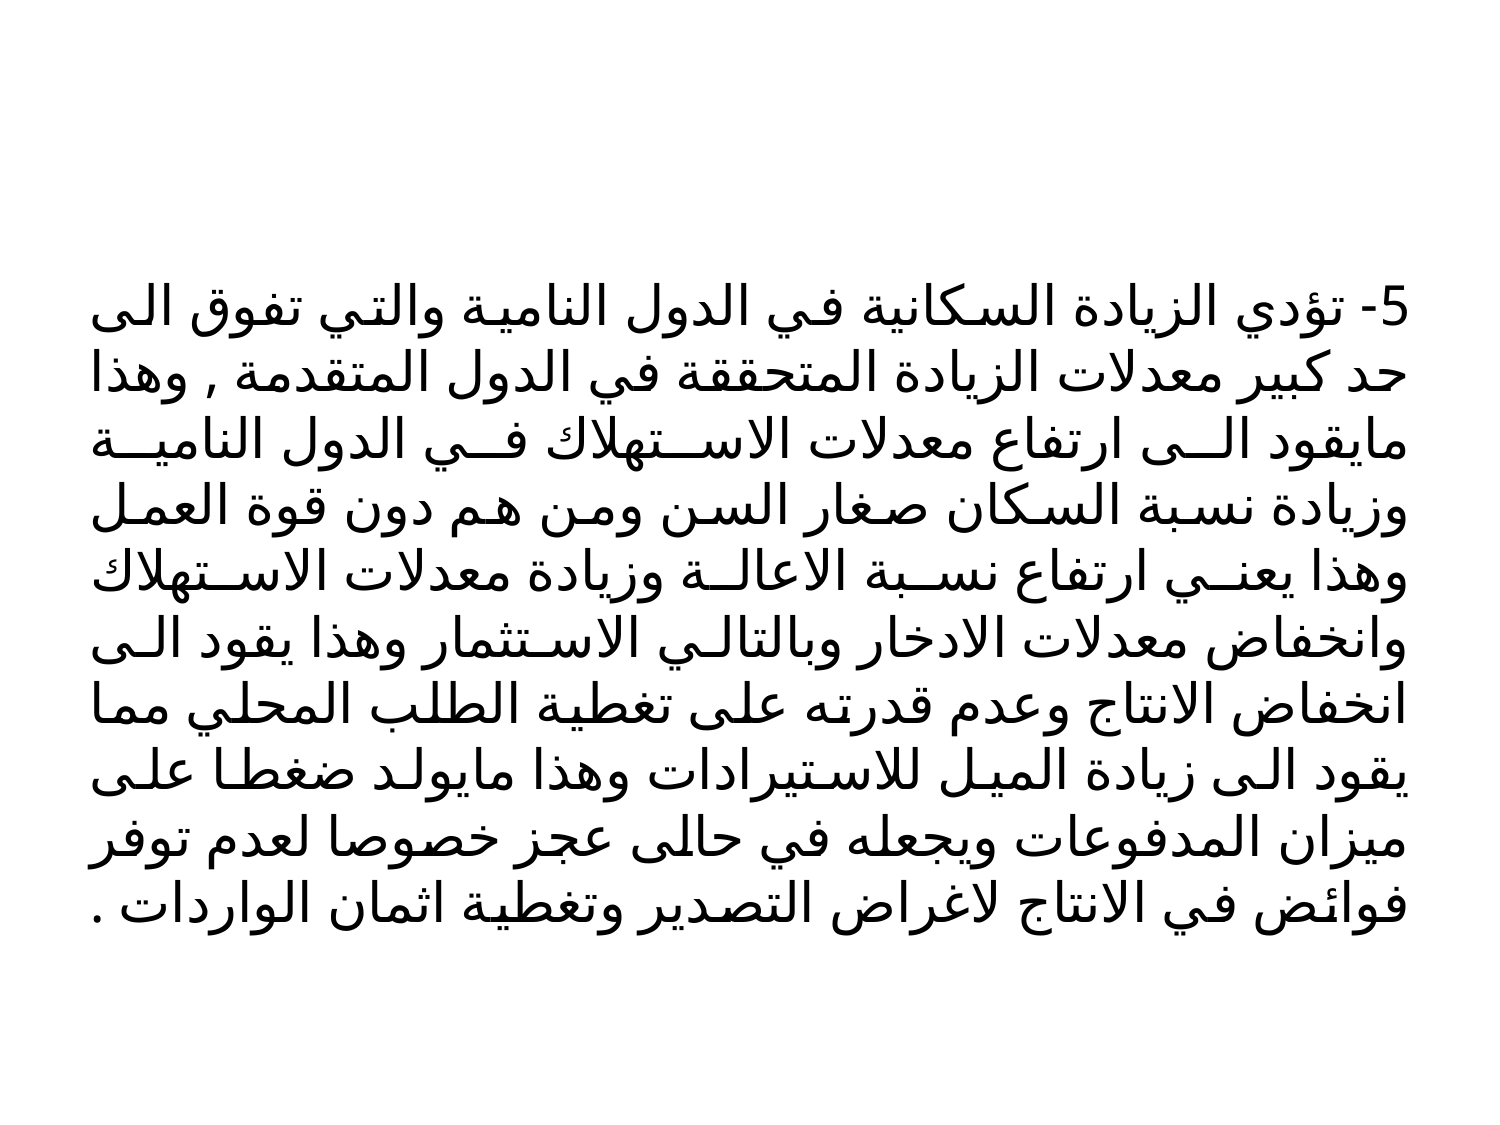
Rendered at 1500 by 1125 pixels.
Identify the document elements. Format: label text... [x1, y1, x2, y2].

list 5- تؤدي الزيادة السكانية في الدول النامية والتي تفوق الى حد كبير معدلات الزيادة المتحققة في الدول المتقدمة , وهذا مايقود الى ارتفاع معدلات الاستهلاك في الدول النامية وزيادة نسبة السكان صغار السن ومن هم دون قوة العمل وهذا يعني ارتفاع نسبة الاعالة وزيادة معدلات الاستهلاك وانخفاض معدلات الادخار وبالتالي الاستثمار وهذا يقود الى انخفاض الانتاج وعدم قدرته على تغطية الطلب المحلي مما يقود الى زيادة الميل للاستيرادات وهذا مايولد ضغطا على ميزان المدفوعات ويجعله في حالى عجز خصوصا لعدم توفر فوائض في الانتاج لاغراض التصدير وتغطية اثمان الواردات . [75, 262, 1425, 1005]
